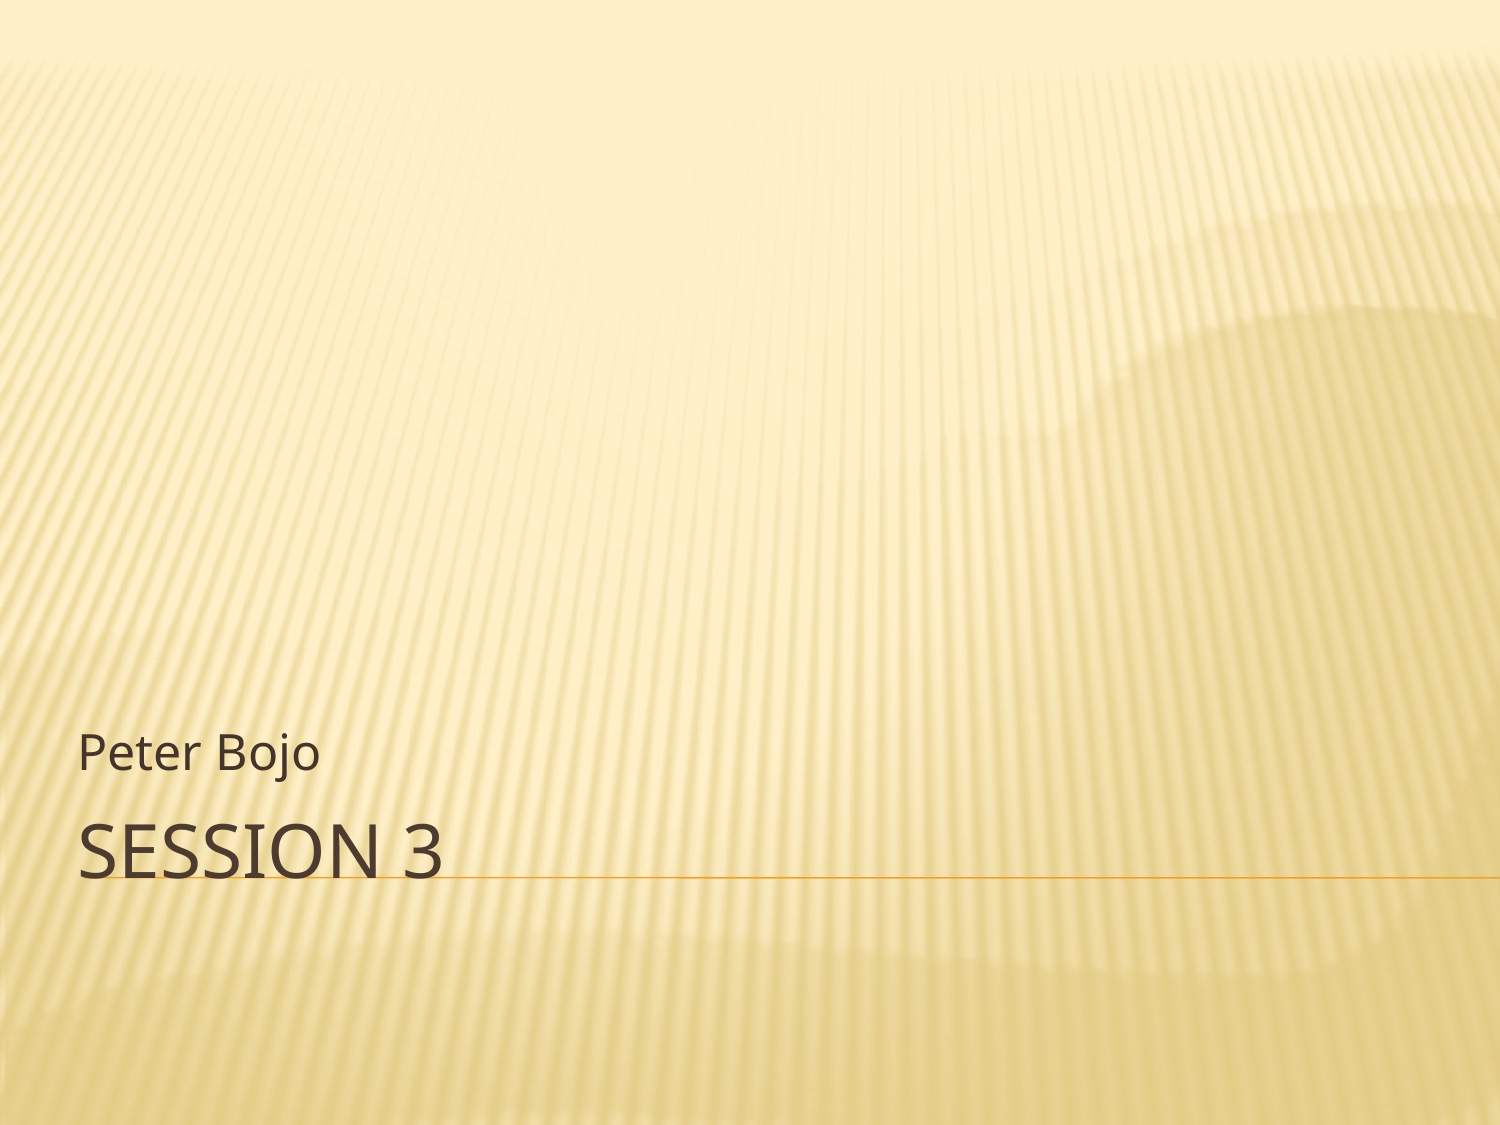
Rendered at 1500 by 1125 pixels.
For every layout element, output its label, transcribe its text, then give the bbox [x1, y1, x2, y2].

title Session 3 [62, 796, 1450, 997]
subtitle Peter Bojo [62, 637, 1450, 788]
